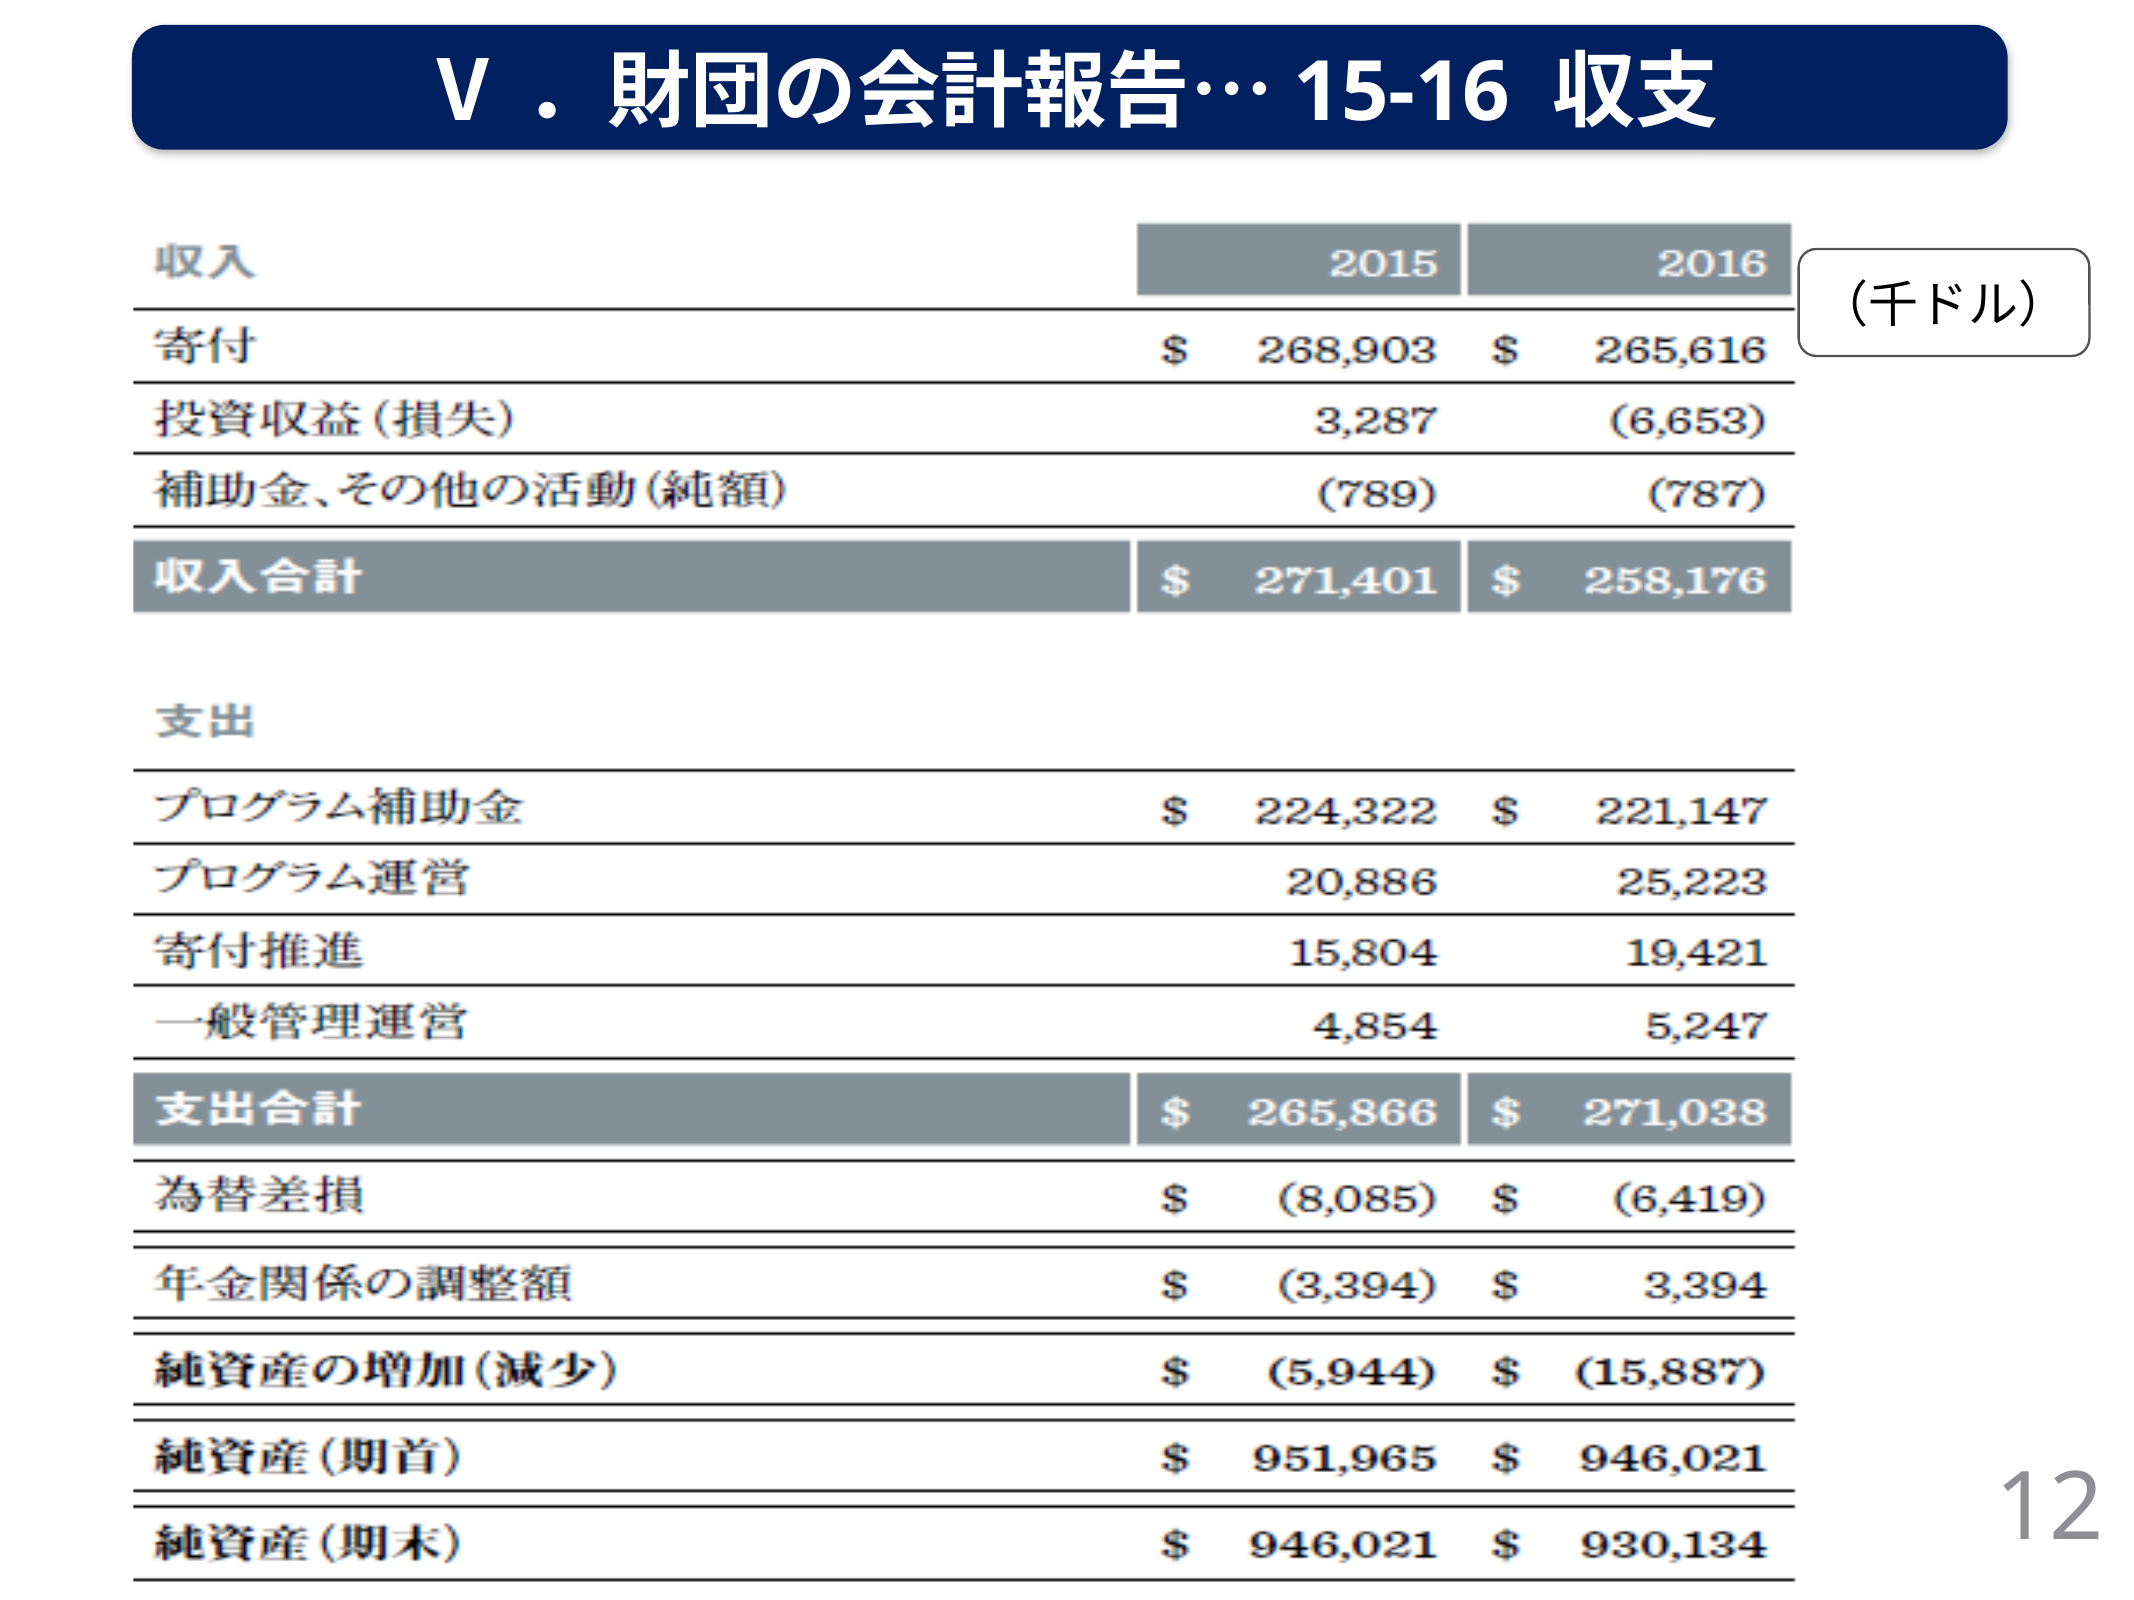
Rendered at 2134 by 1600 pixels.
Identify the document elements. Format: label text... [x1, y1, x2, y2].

picture [133, 217, 1799, 1600]
text_box （千ドル） [1806, 247, 2091, 358]
slide_number 12 [1969, 1440, 2130, 1579]
text_box Ⅴ．財団の会計報告…15-16 収支 [133, 26, 2007, 149]
